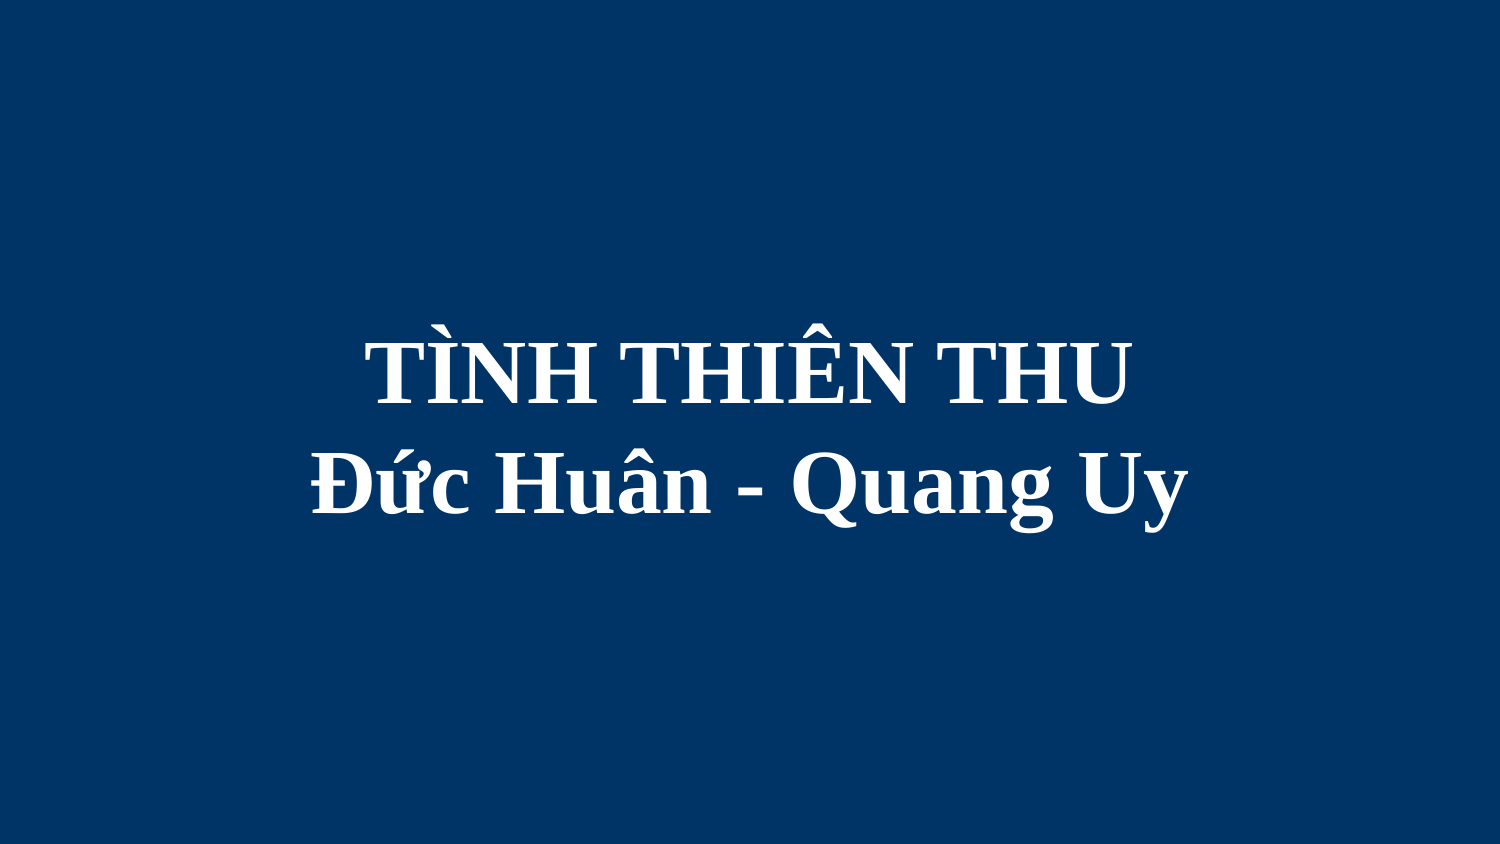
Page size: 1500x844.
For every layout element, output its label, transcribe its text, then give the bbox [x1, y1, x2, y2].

title TÌNH THIÊN THU Đức Huân - Quang Uy [0, 0, 1500, 844]
